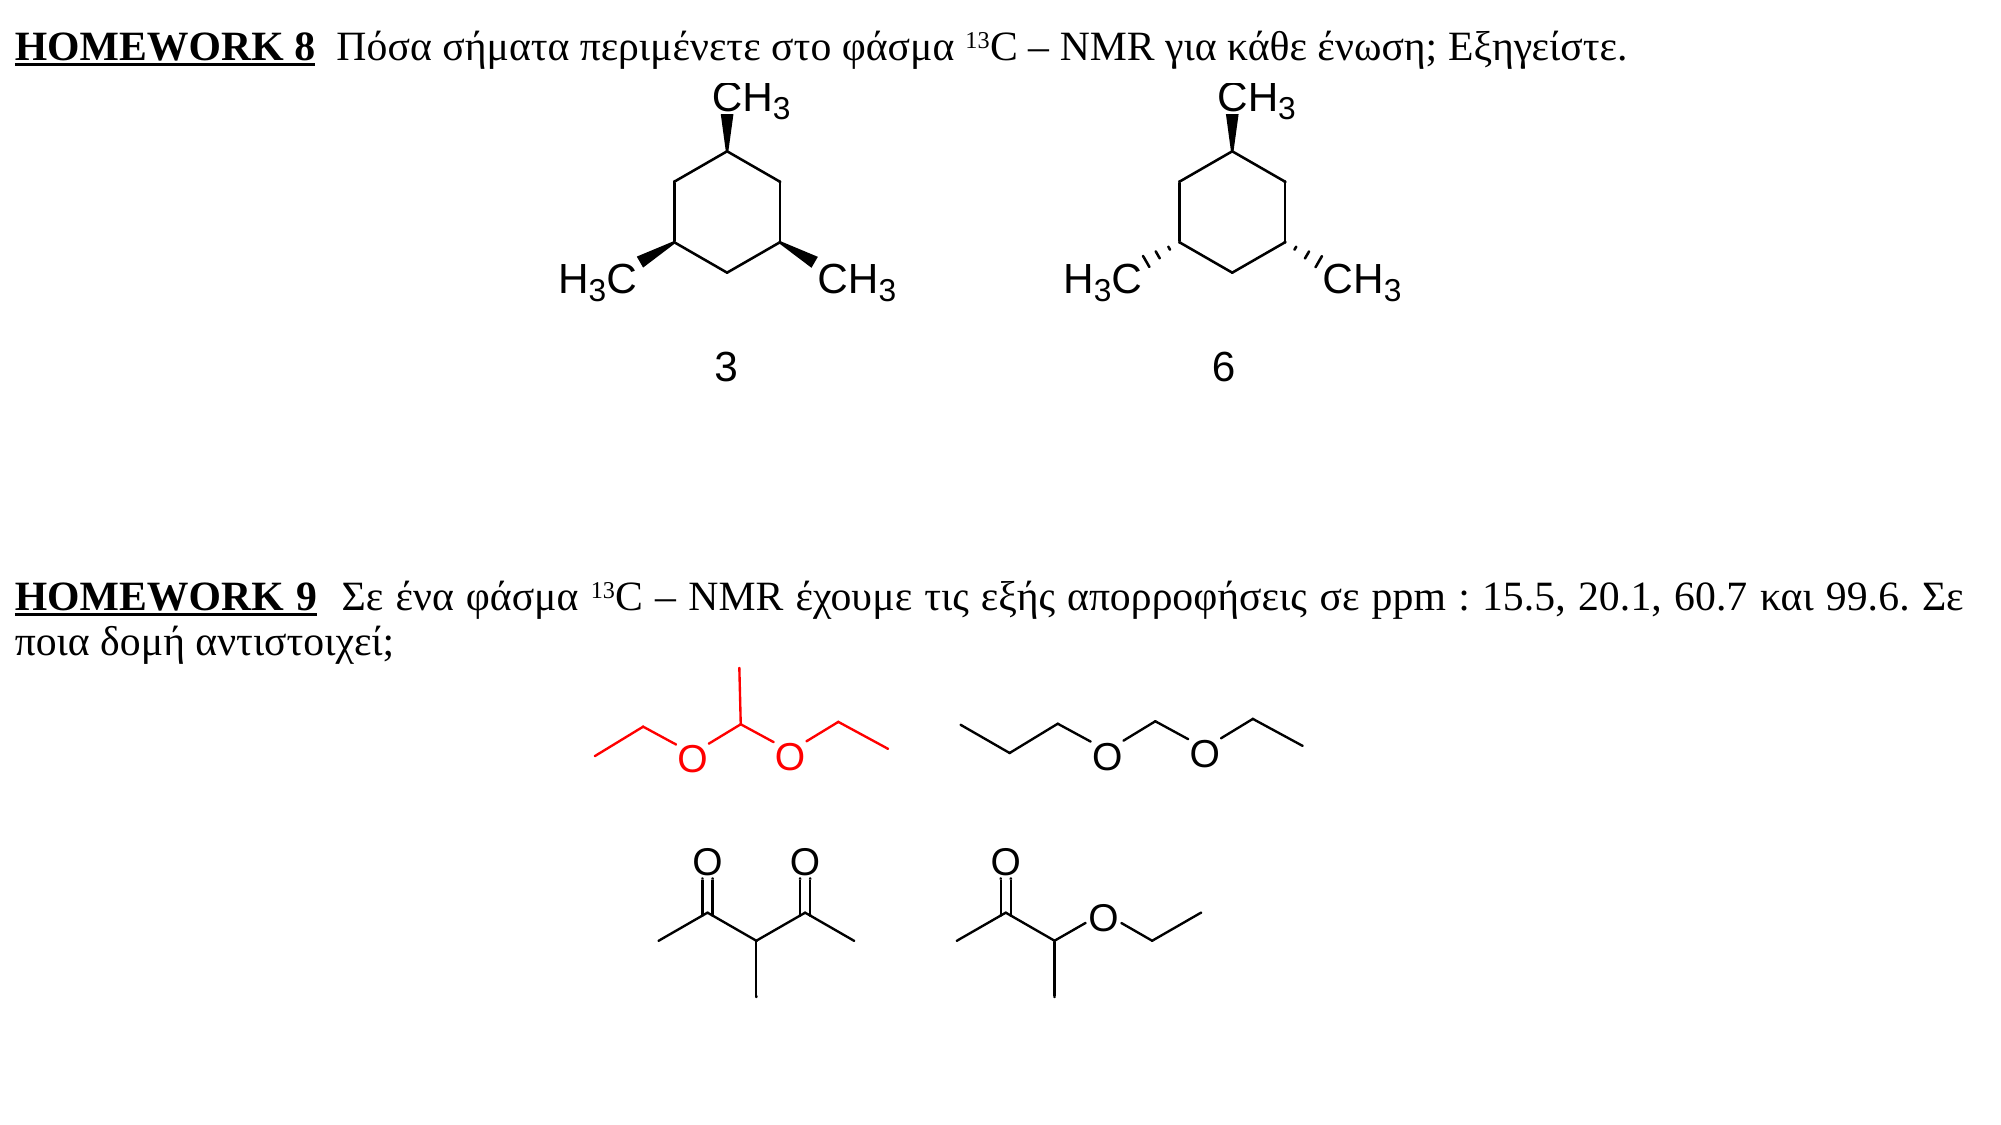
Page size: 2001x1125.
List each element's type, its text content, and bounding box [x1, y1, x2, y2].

text_box HOMEWORK 9 Σε ένα φάσμα 13C – NMR έχουμε τις εξής απορροφήσεις σε ppm : 15.5, 20.1, 60.7 και 99.6. Σε ποια δομή αντιστοιχεί; [0, 567, 1979, 853]
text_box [554, 83, 1424, 419]
text_box HOMEWORK 8 Πόσα σήματα περιμένετε στο φάσμα 13C – NMR για κάθε ένωση; Εξηγείστε. [0, 17, 1979, 213]
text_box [592, 664, 1319, 1008]
